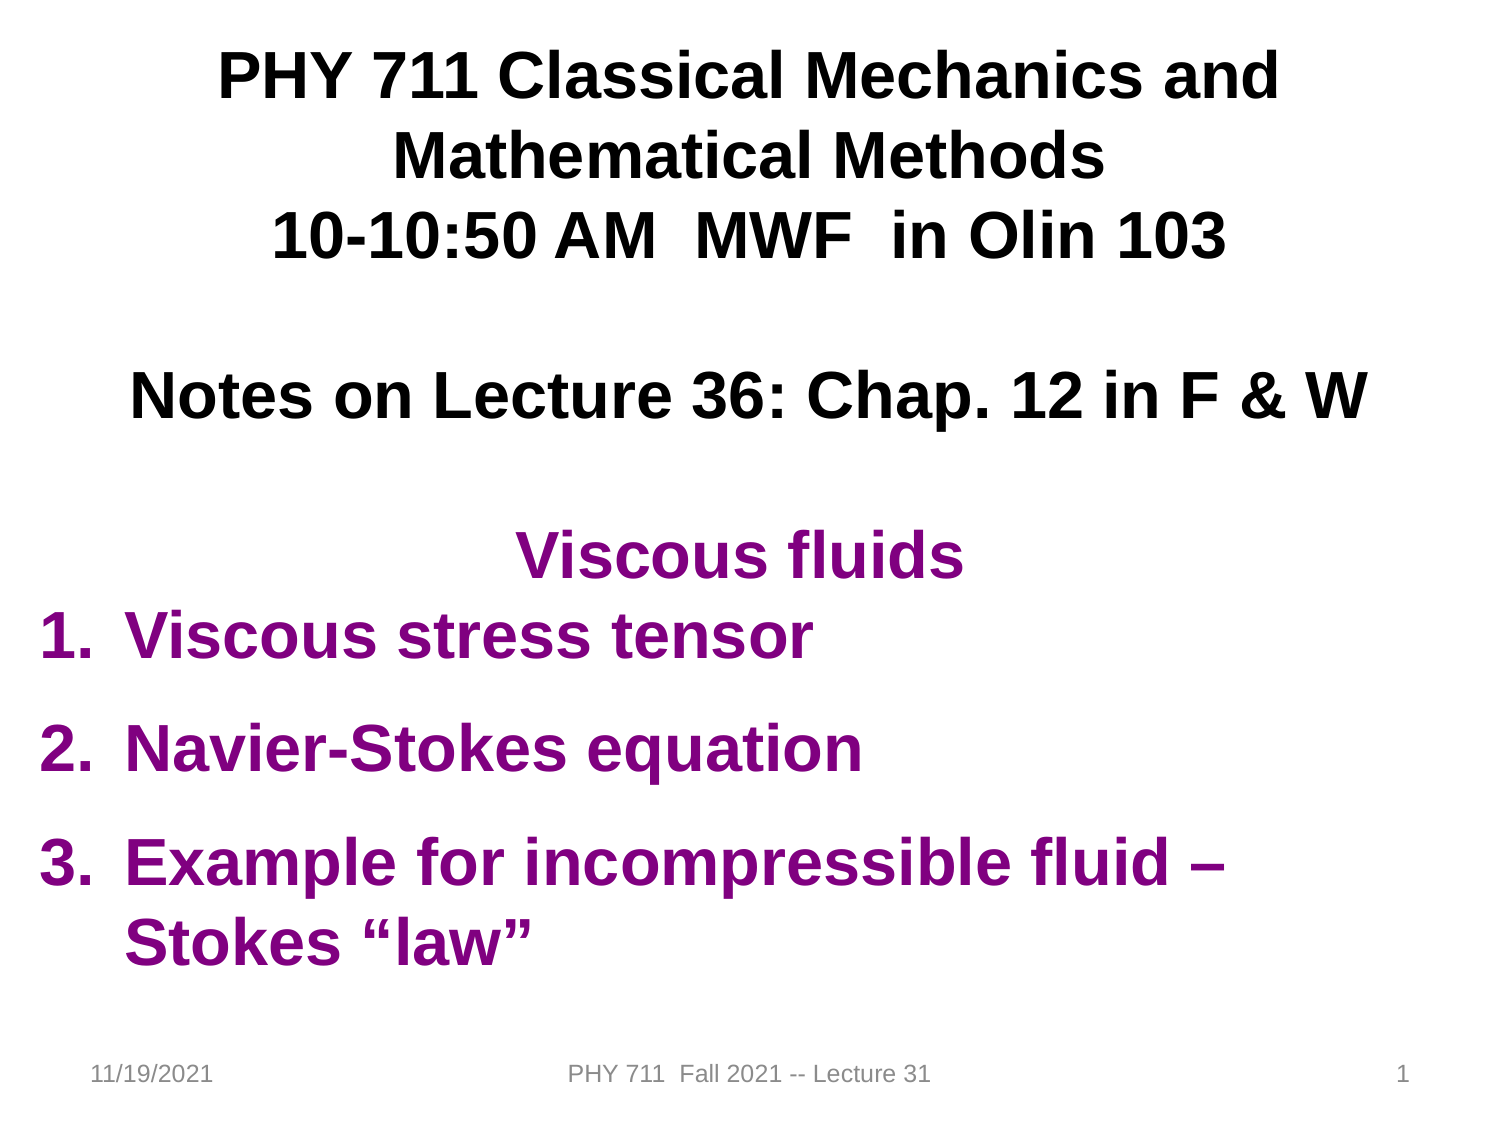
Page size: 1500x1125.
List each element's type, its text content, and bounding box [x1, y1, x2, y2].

slide_number 1 [1074, 1042, 1425, 1103]
text_box PHY 711 Classical Mechanics and Mathematical Methods 10-10:50 AM MWF in Olin 103 Notes on Lecture 36: Chap. 12 in F & W Viscous fluids Viscous stress tensor Navier-Stokes equation Example for incompressible fluid – Stokes “law” [24, 24, 1475, 986]
footer PHY 711 Fall 2021 -- Lecture 31 [512, 1042, 988, 1103]
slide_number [75, 1042, 425, 1103]
